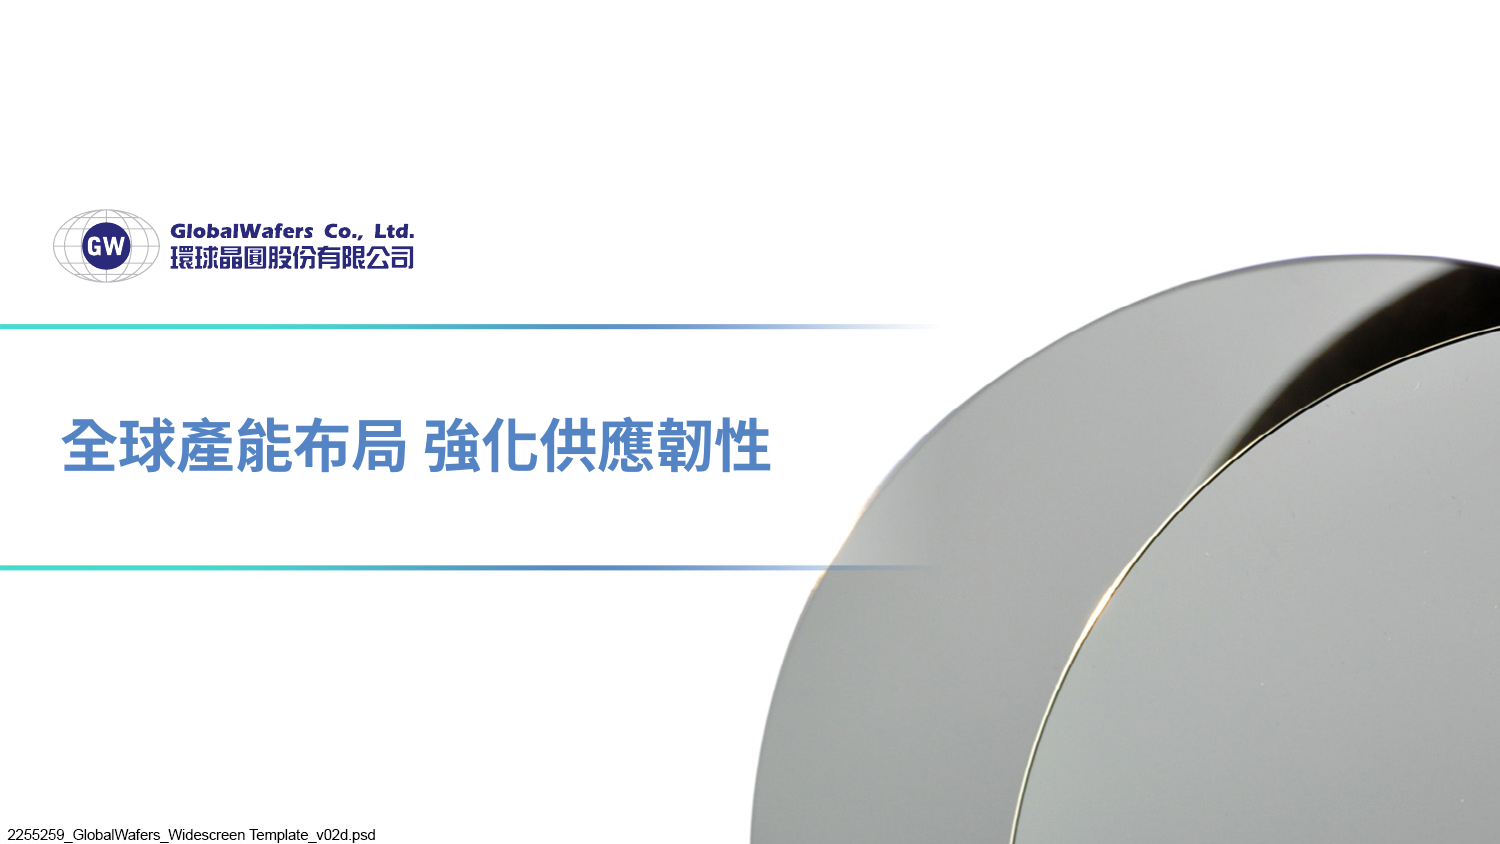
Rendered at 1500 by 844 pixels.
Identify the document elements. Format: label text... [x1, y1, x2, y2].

title 全球產能布局 強化供應韌性 [60, 401, 989, 487]
picture [0, 0, 1500, 844]
